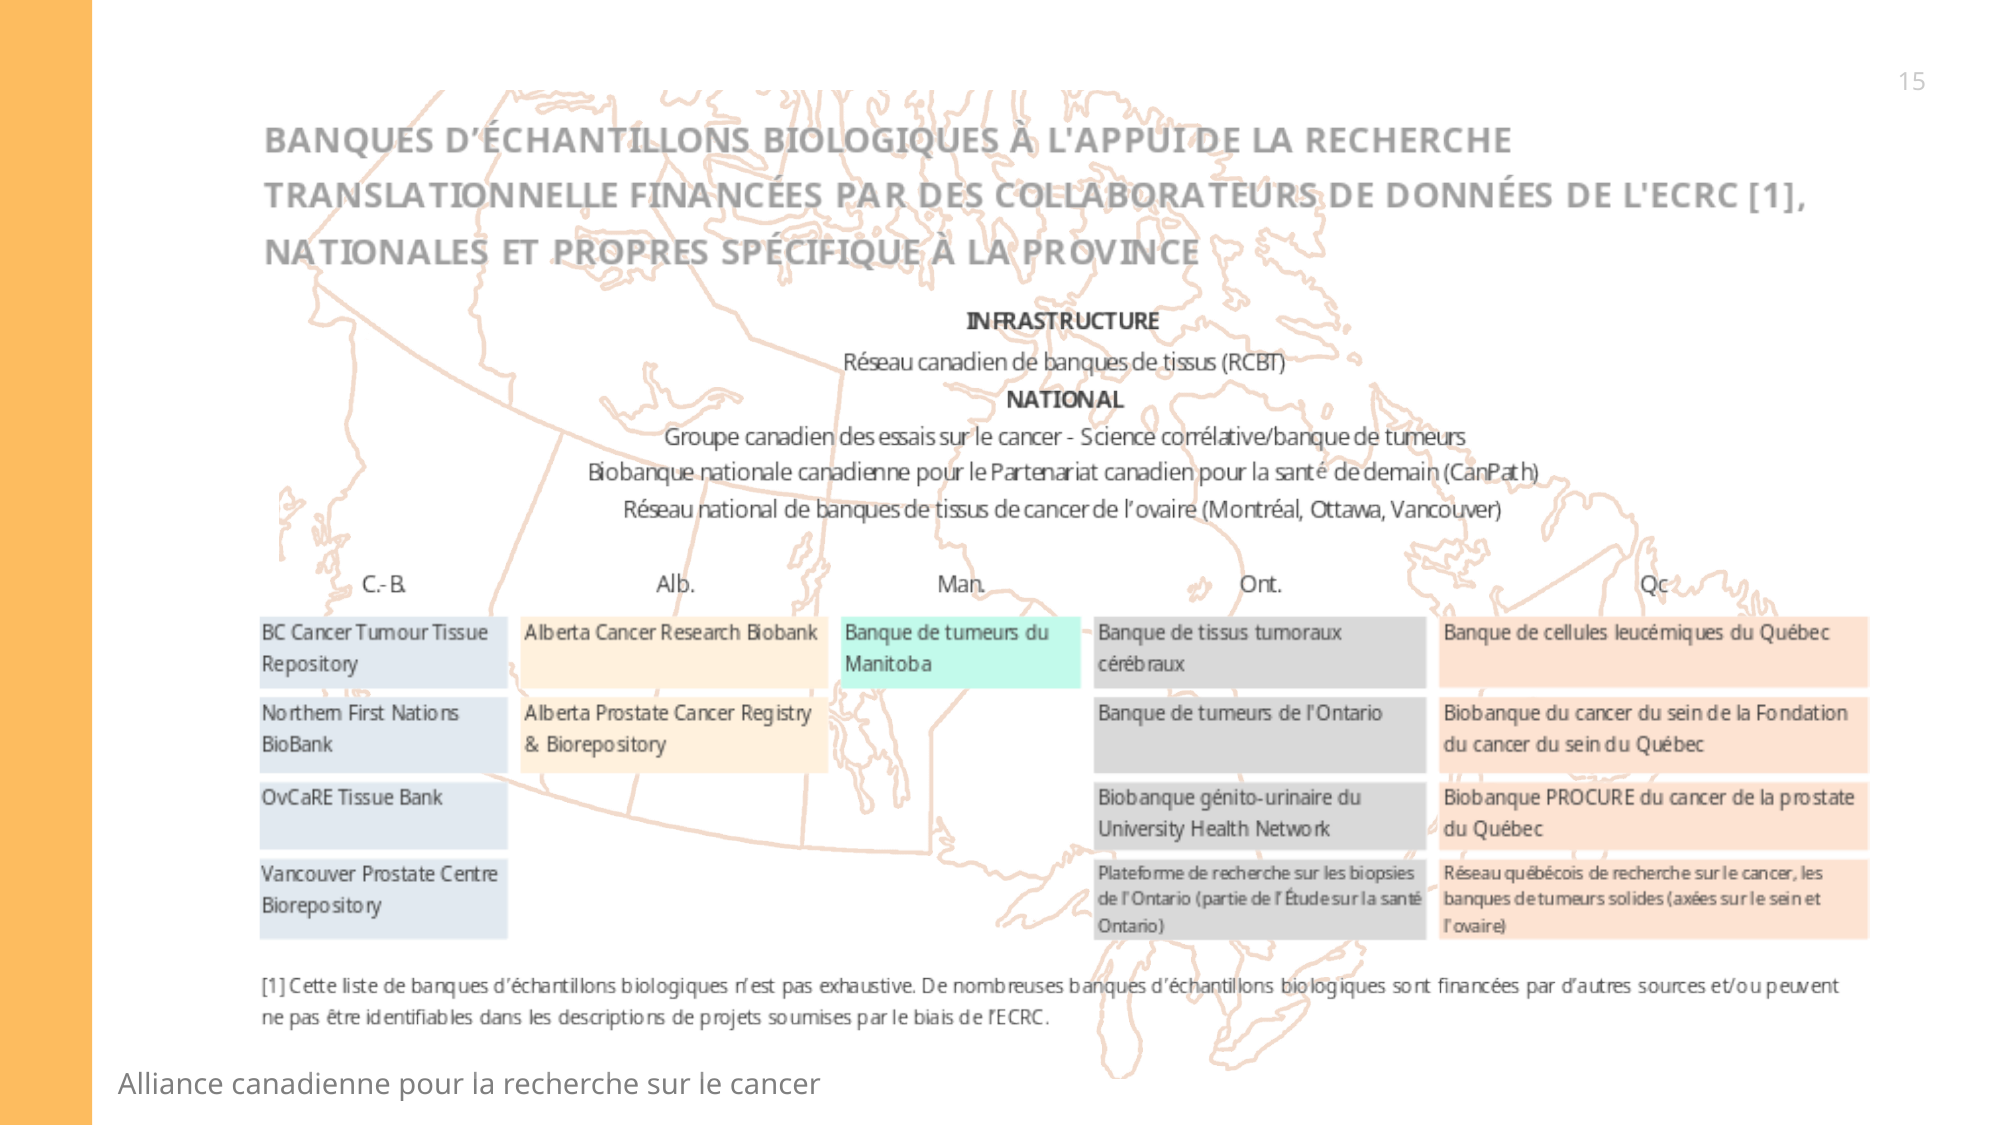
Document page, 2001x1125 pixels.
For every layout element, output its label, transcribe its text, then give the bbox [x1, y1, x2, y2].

picture [258, 89, 1870, 1125]
slide_number 15 [1491, 52, 1942, 113]
